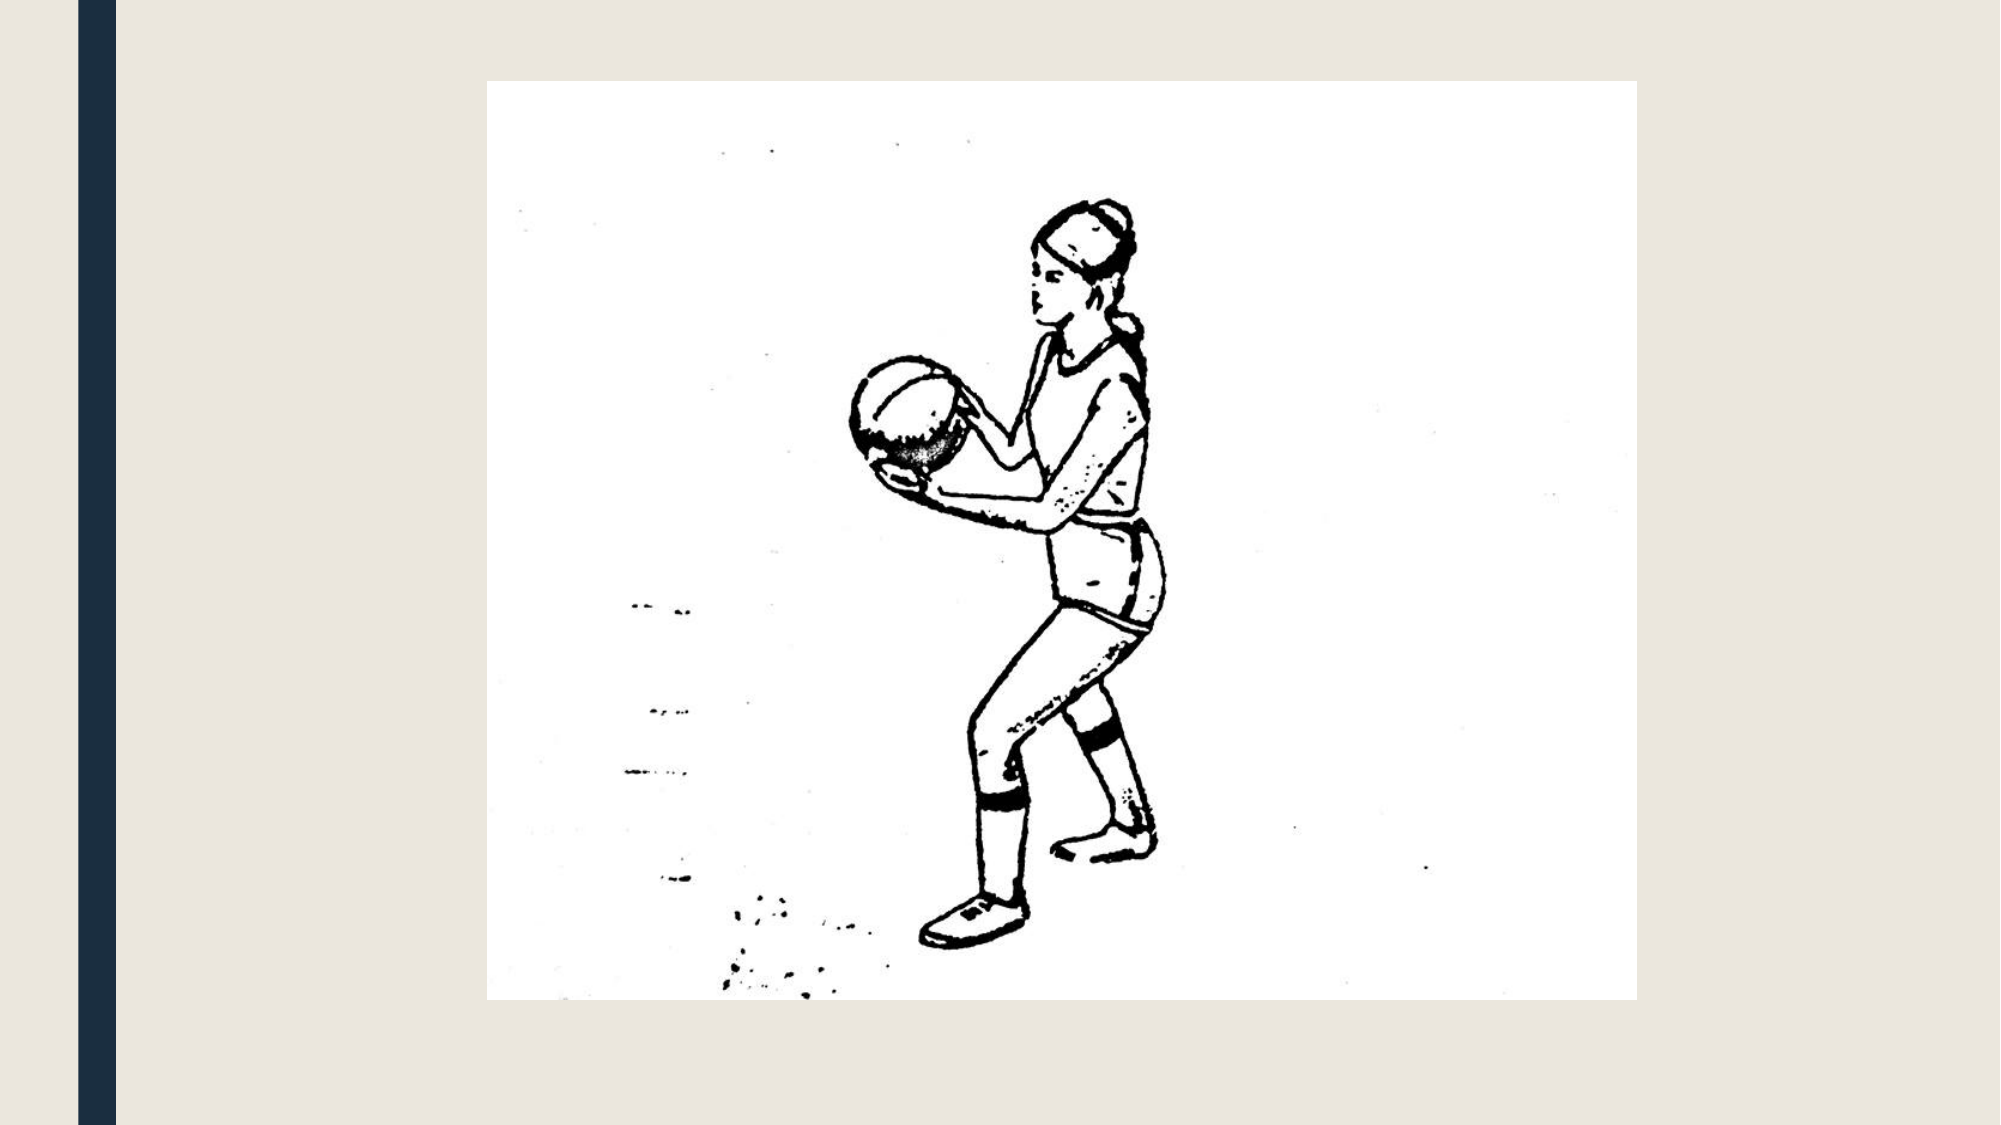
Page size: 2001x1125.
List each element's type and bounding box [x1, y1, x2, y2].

list [486, 81, 1637, 1000]
